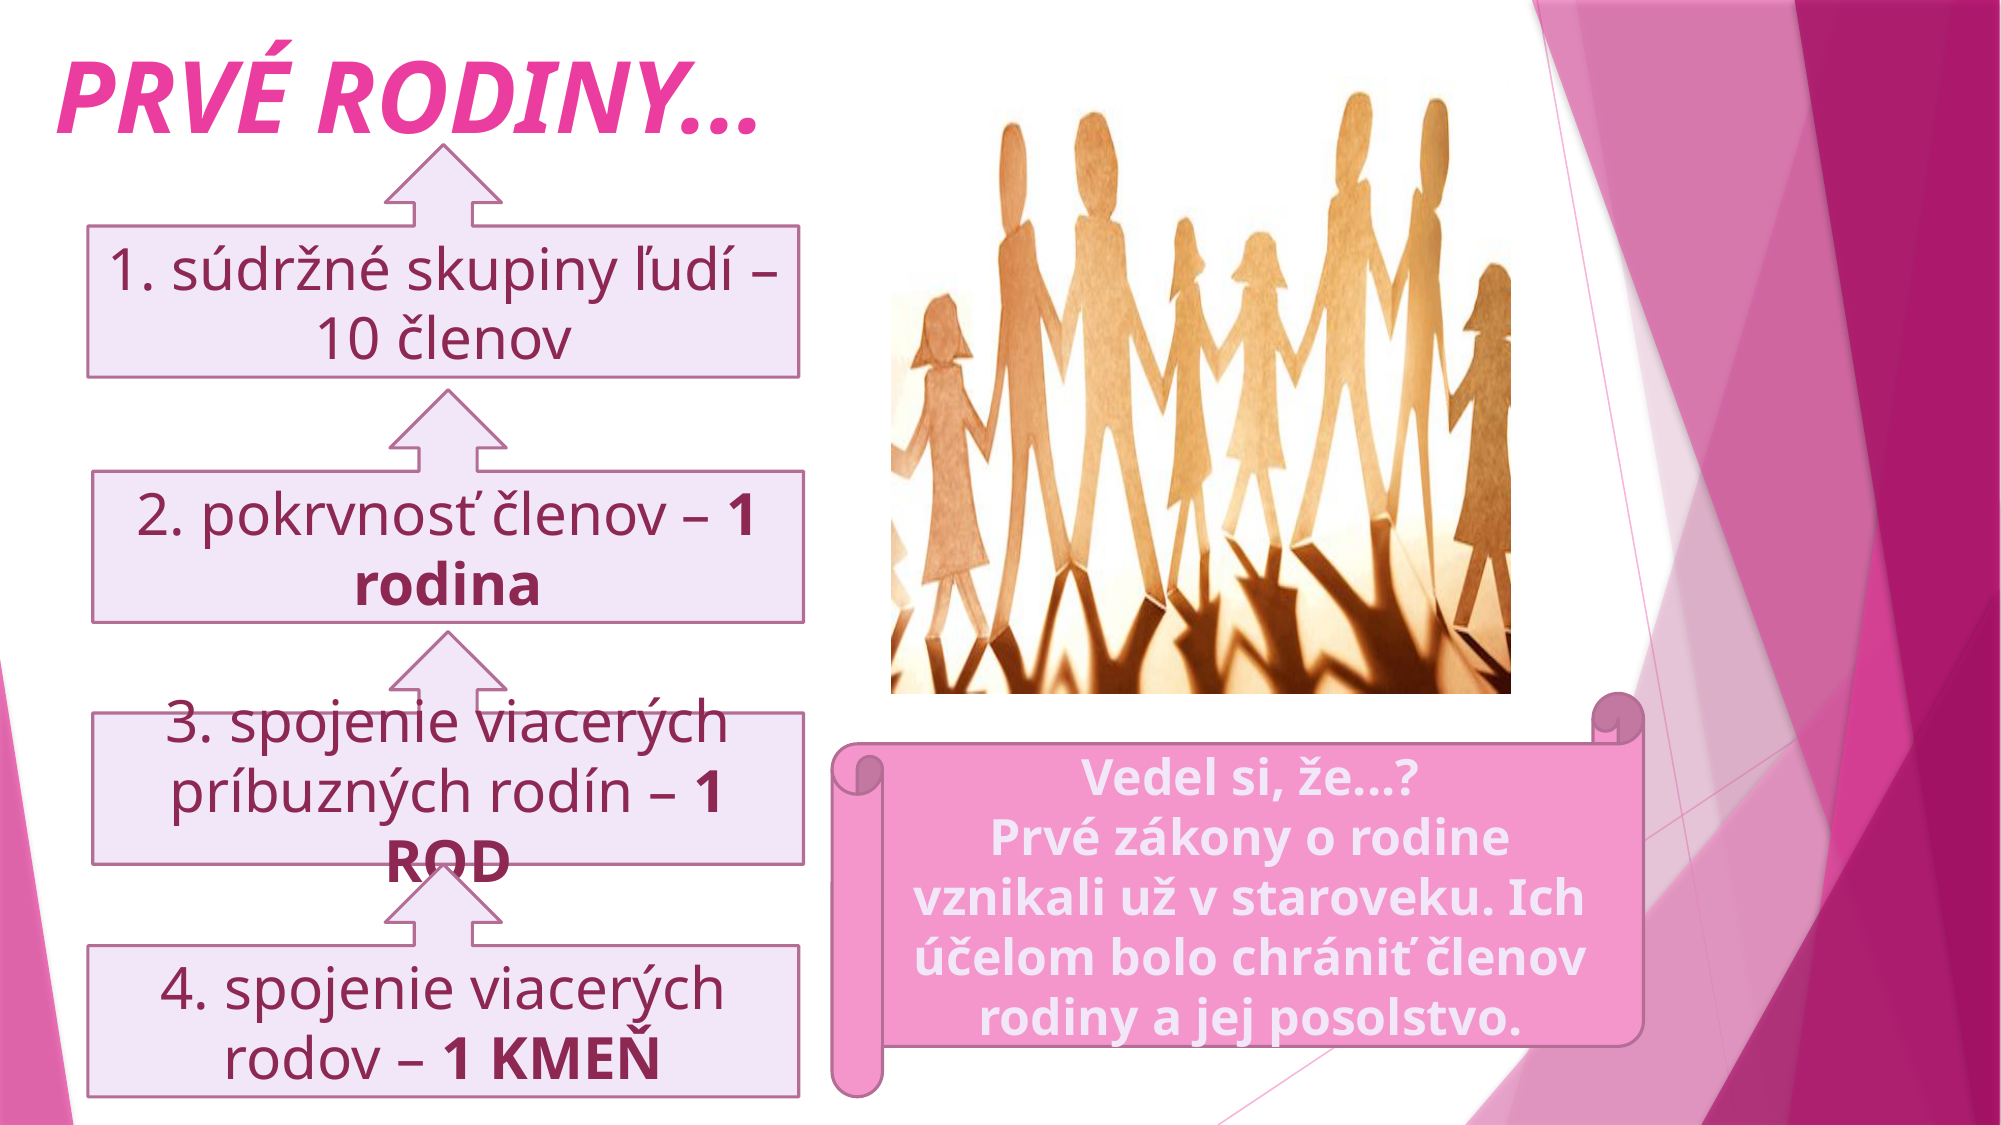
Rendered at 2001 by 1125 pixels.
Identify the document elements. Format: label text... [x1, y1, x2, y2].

text_box 3. spojenie viacerých príbuzných rodín – 1 ROD [91, 630, 806, 866]
text_box 1. súdržné skupiny ľudí – 10 členov [86, 143, 801, 379]
title PRVÉ RODINY... [39, 25, 1450, 243]
text_box 2. pokrvnosť členov – 1 rodina [91, 388, 806, 624]
text_box 4. spojenie viacerých rodov – 1 KMEŇ [86, 863, 801, 1099]
picture [891, 76, 1511, 694]
text_box Vedel si, že...? Prvé zákony o rodine vznikali už v staroveku. Ich účelom bolo chrániť členov rodiny a jej posolstvo. [830, 691, 1646, 1099]
